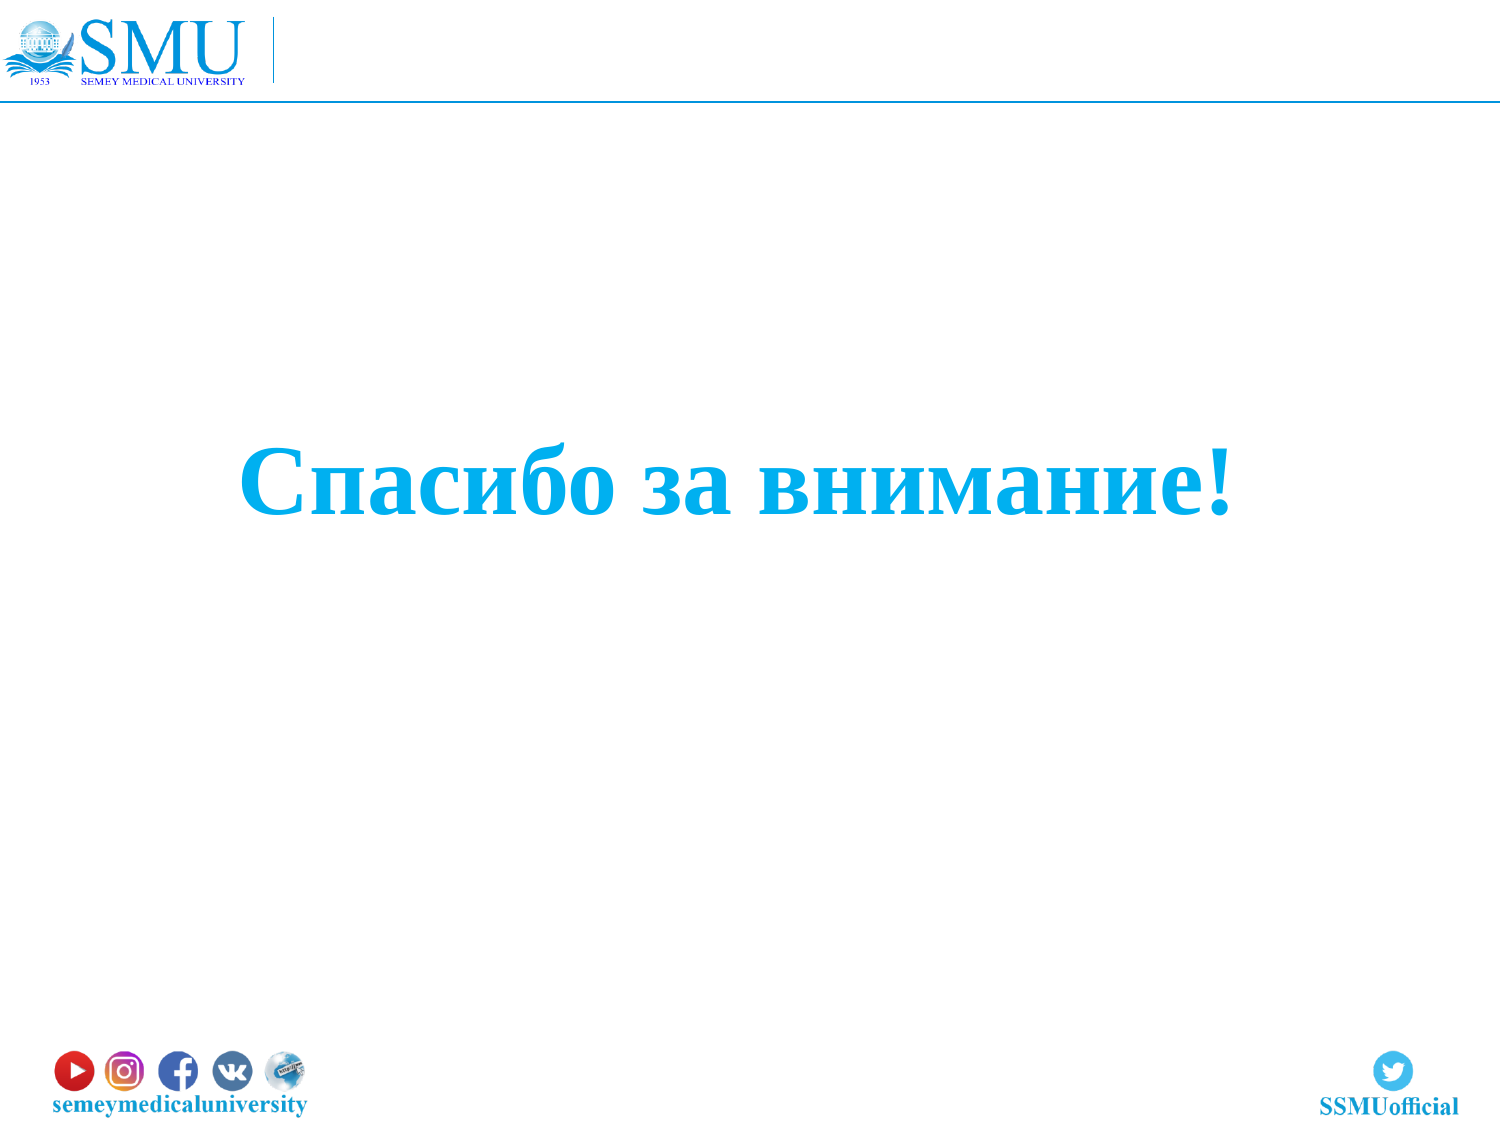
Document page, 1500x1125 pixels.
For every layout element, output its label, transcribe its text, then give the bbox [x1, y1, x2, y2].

picture [2, 18, 246, 85]
list Спасибо за внимание! [75, 267, 1425, 764]
picture [17, 1042, 1481, 1125]
